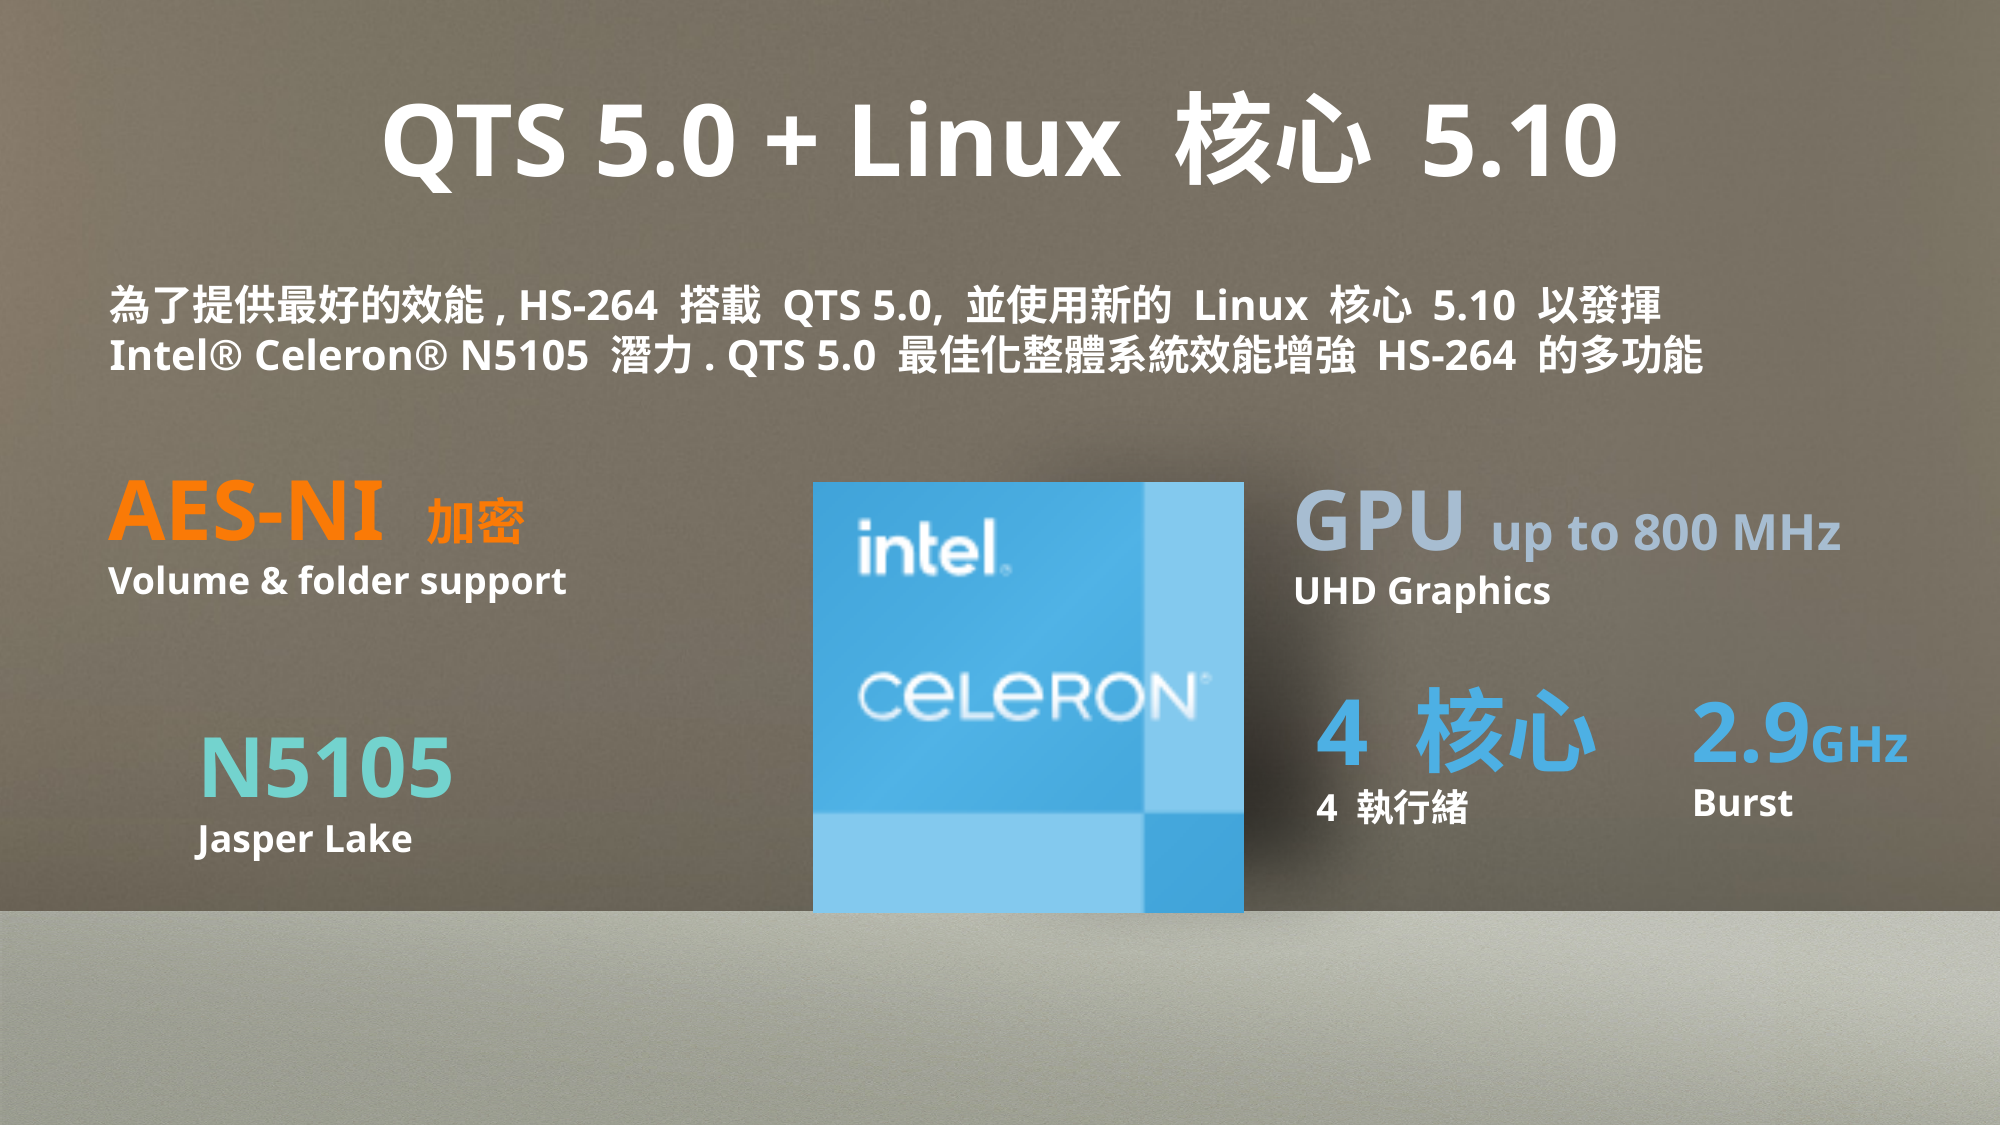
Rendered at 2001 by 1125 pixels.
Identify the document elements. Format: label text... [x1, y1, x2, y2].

text_box N5105 Jasper Lake [177, 704, 813, 870]
picture [0, 0, 2000, 1125]
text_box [813, 344, 1428, 960]
text_box QTS 5.0 + Linux 核心 5.10 [94, 68, 1906, 204]
text_box GPU up to 800 MHz UHD Graphics [1428, 456, 1926, 622]
text_box 為了提供最好的效能, HS-264 搭載 QTS 5.0, 並使用新的 Linux 核心 5.10 以發揮Intel® Celeron® N5105 潛力. QTS 5.0 最佳化整體系統效能增強 HS-264 的多功能 [94, 271, 1906, 387]
text_box 2.9GHz Burst [1671, 668, 2000, 834]
text_box 4 核心 4 執行緒 [1428, 663, 1641, 839]
text_box AES-NI 加密 Volume & folder support [88, 447, 744, 613]
